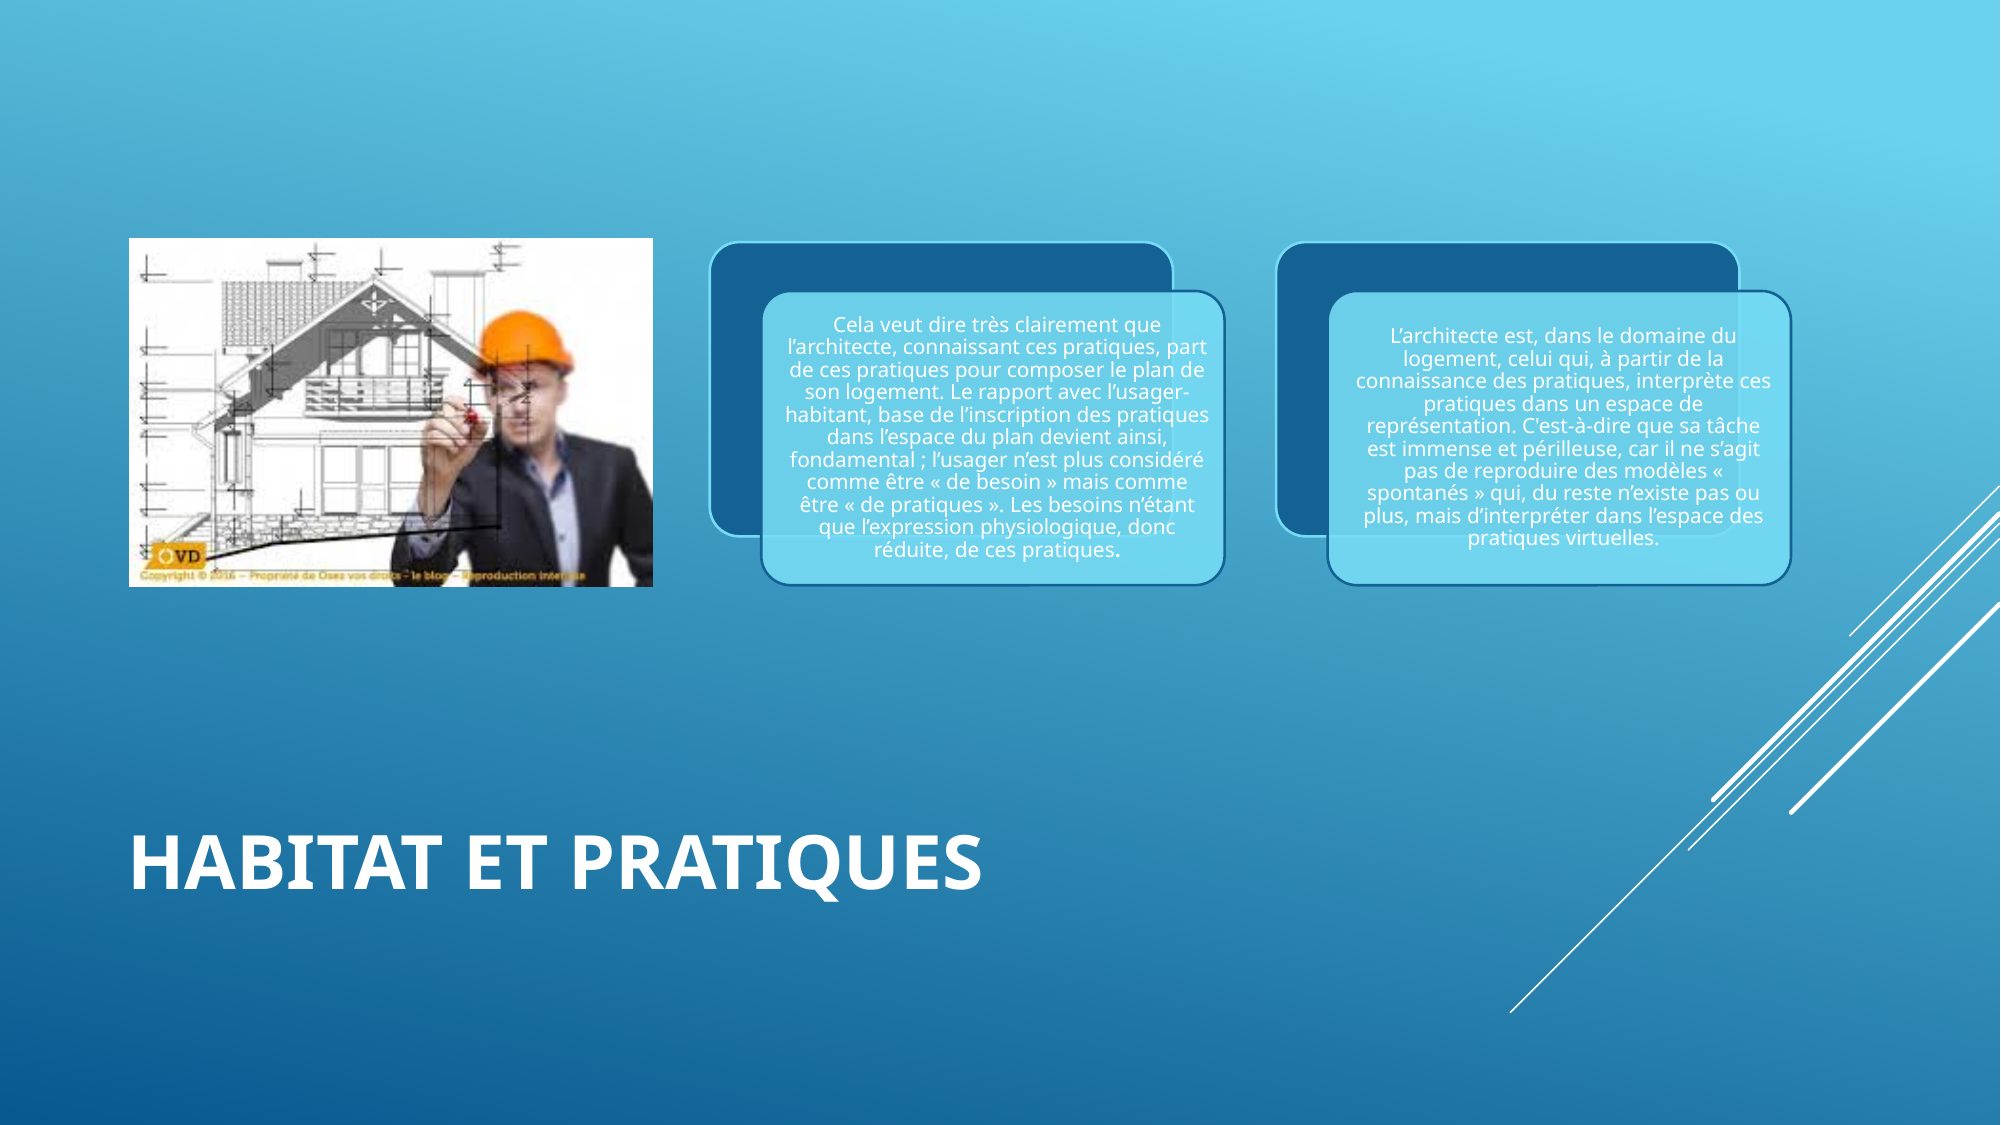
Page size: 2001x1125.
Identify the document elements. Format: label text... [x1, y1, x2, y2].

title Habitat et pratiques [112, 736, 1513, 984]
picture [129, 238, 653, 587]
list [709, 120, 1792, 708]
